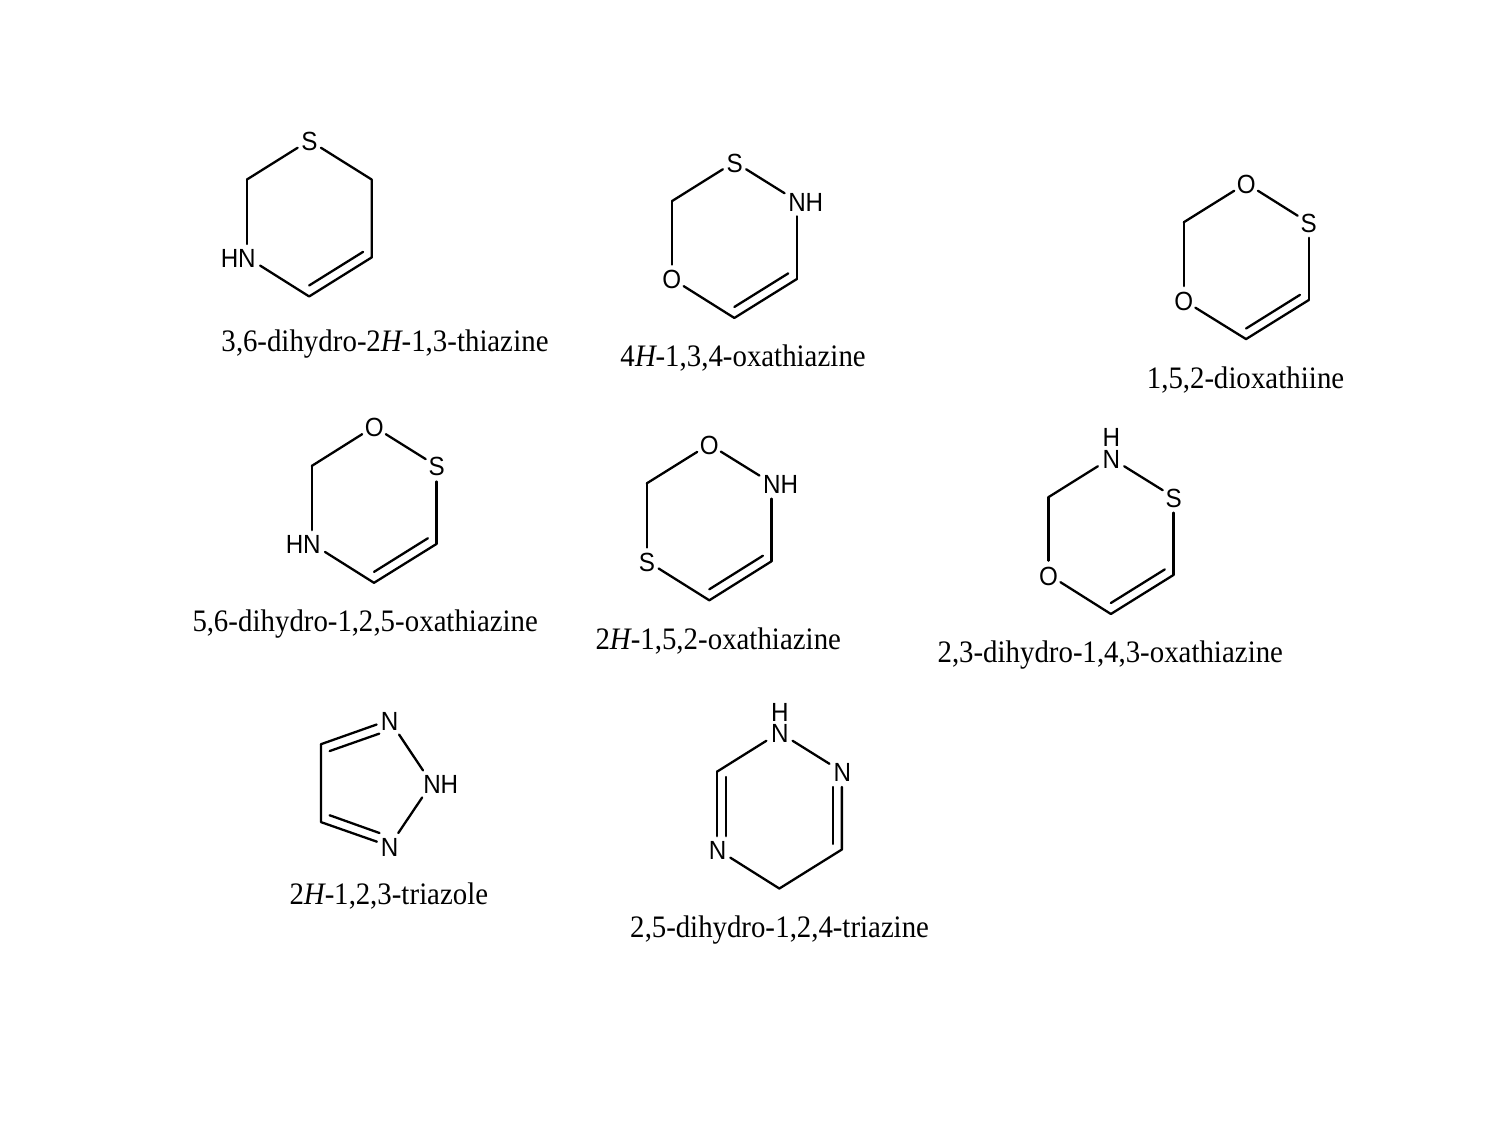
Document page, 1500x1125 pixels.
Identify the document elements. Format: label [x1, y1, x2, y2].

text_box [187, 124, 1351, 951]
